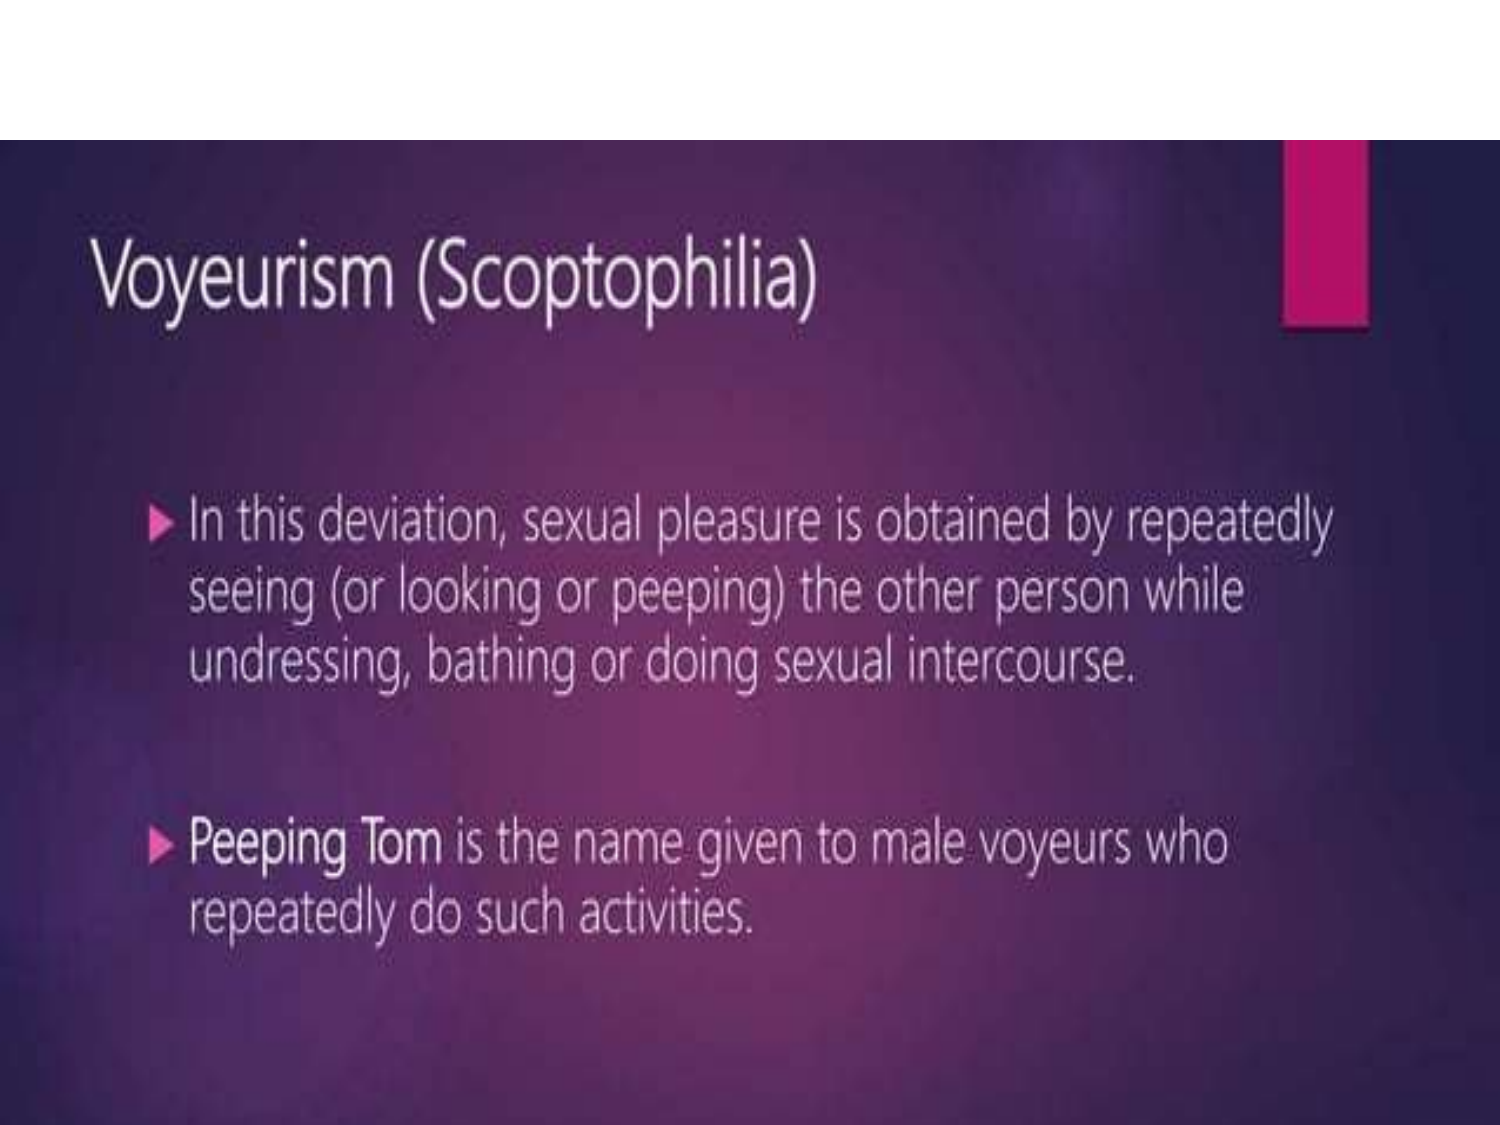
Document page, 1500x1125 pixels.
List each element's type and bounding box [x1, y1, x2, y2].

picture [0, 139, 1500, 1125]
